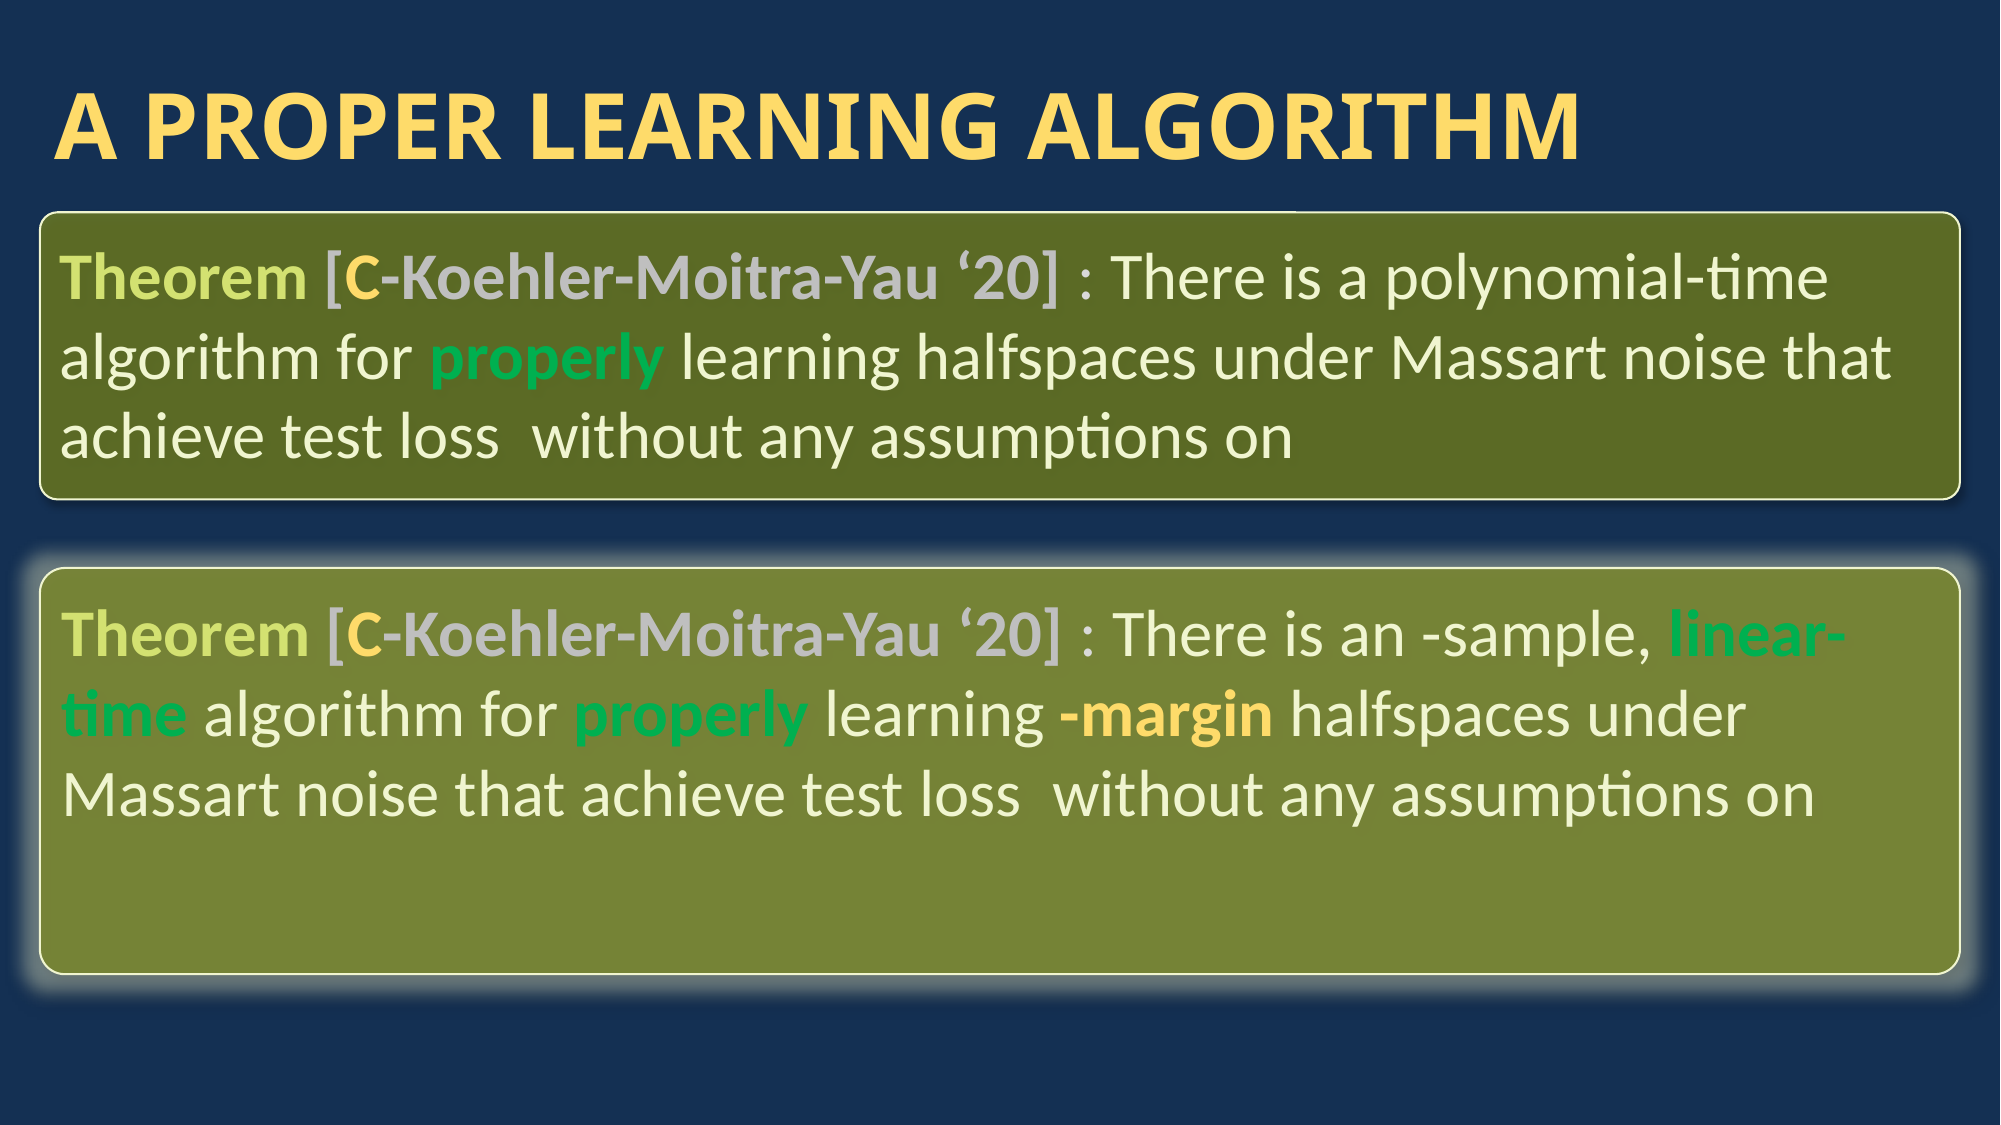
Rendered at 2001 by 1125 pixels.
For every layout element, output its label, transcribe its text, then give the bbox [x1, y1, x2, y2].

title A PROPER LEARNING ALGORITHM [39, 46, 1960, 213]
